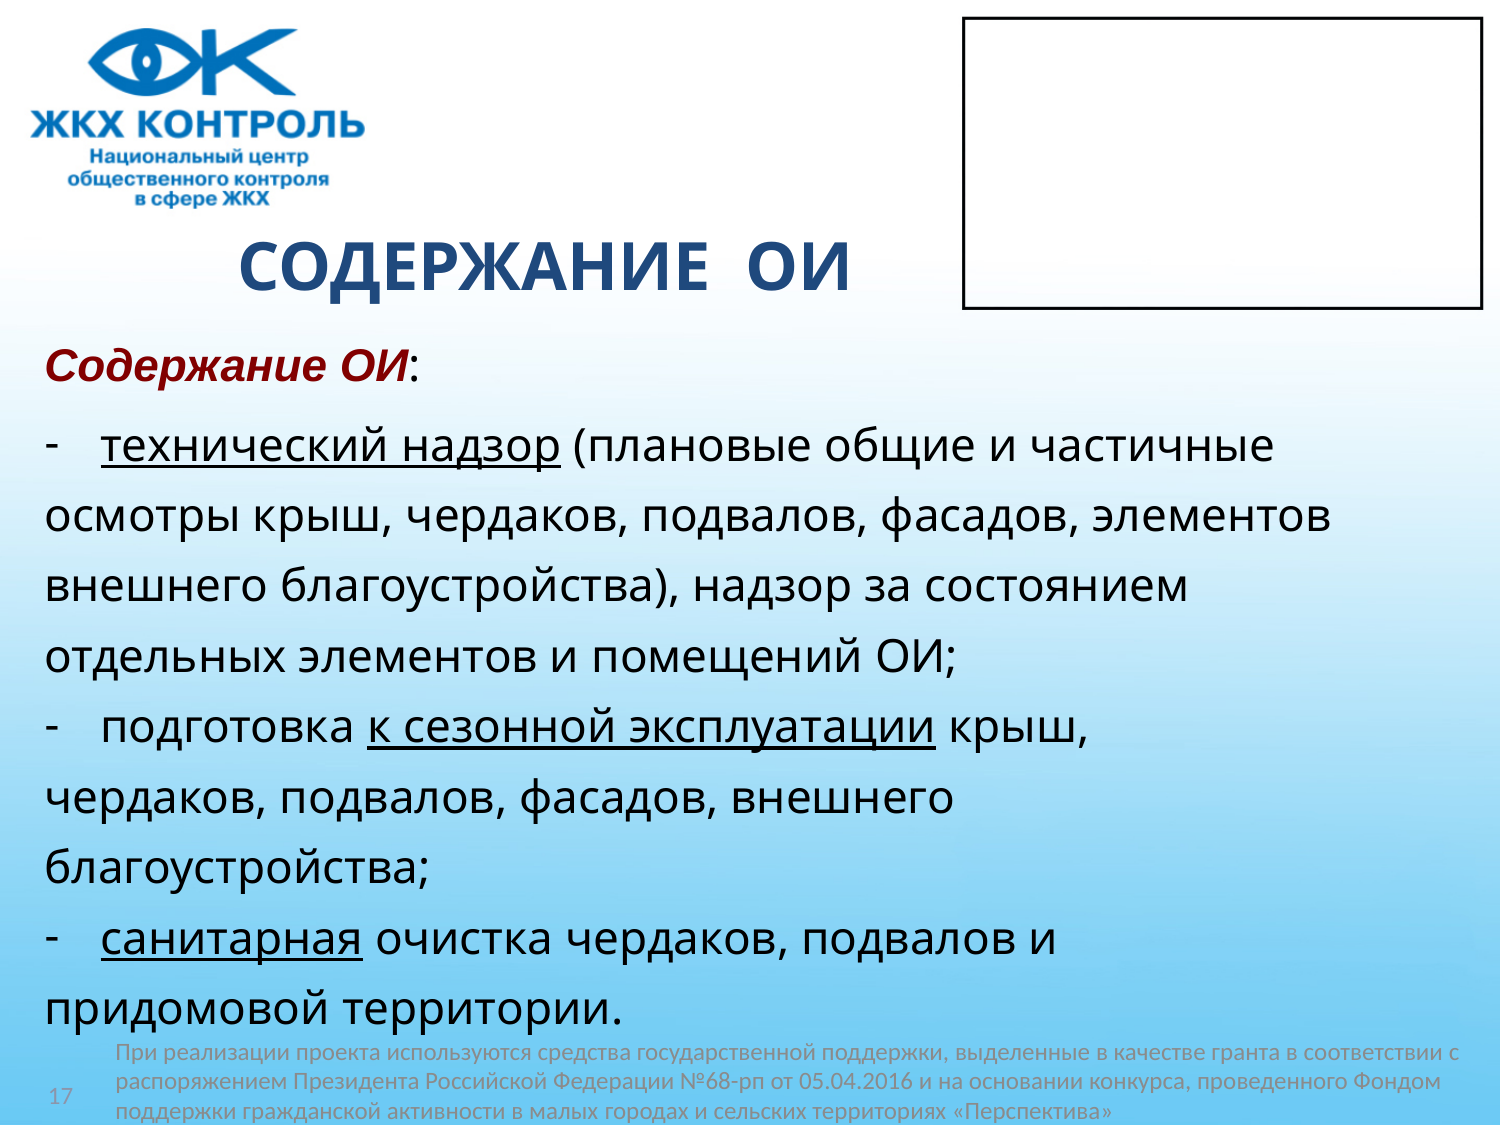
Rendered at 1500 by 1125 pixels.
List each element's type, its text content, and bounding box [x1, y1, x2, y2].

list Содержание ОИ: технический надзор (плановые общие и частичные осмотры крыш, чердаков, подвалов, фасадов, элементов внешнего благоустройства), надзор за состоянием отдельных элементов и помещений ОИ; подготовка к сезонной эксплуатации крыш, чердаков, подвалов, фасадов, внешнего благоустройства; санитарная очистка чердаков, подвалов и придомовой территории. [29, 328, 1483, 1043]
footer При реализации проекта используются средства государственной поддержки, выделенные в качестве гранта в соответствии c распоряжением Президента Российской Федерации №68-рп от 05.04.2016 и на основании конкурса, проведенного Фондом поддержки гражданской активности в малых городах и сельских территориях «Перспектива» [100, 1065, 1483, 1125]
title СОДЕРЖАНИЕ ОИ [140, 210, 951, 317]
picture [0, 0, 1500, 1125]
slide_number 17 [17, 1065, 89, 1125]
